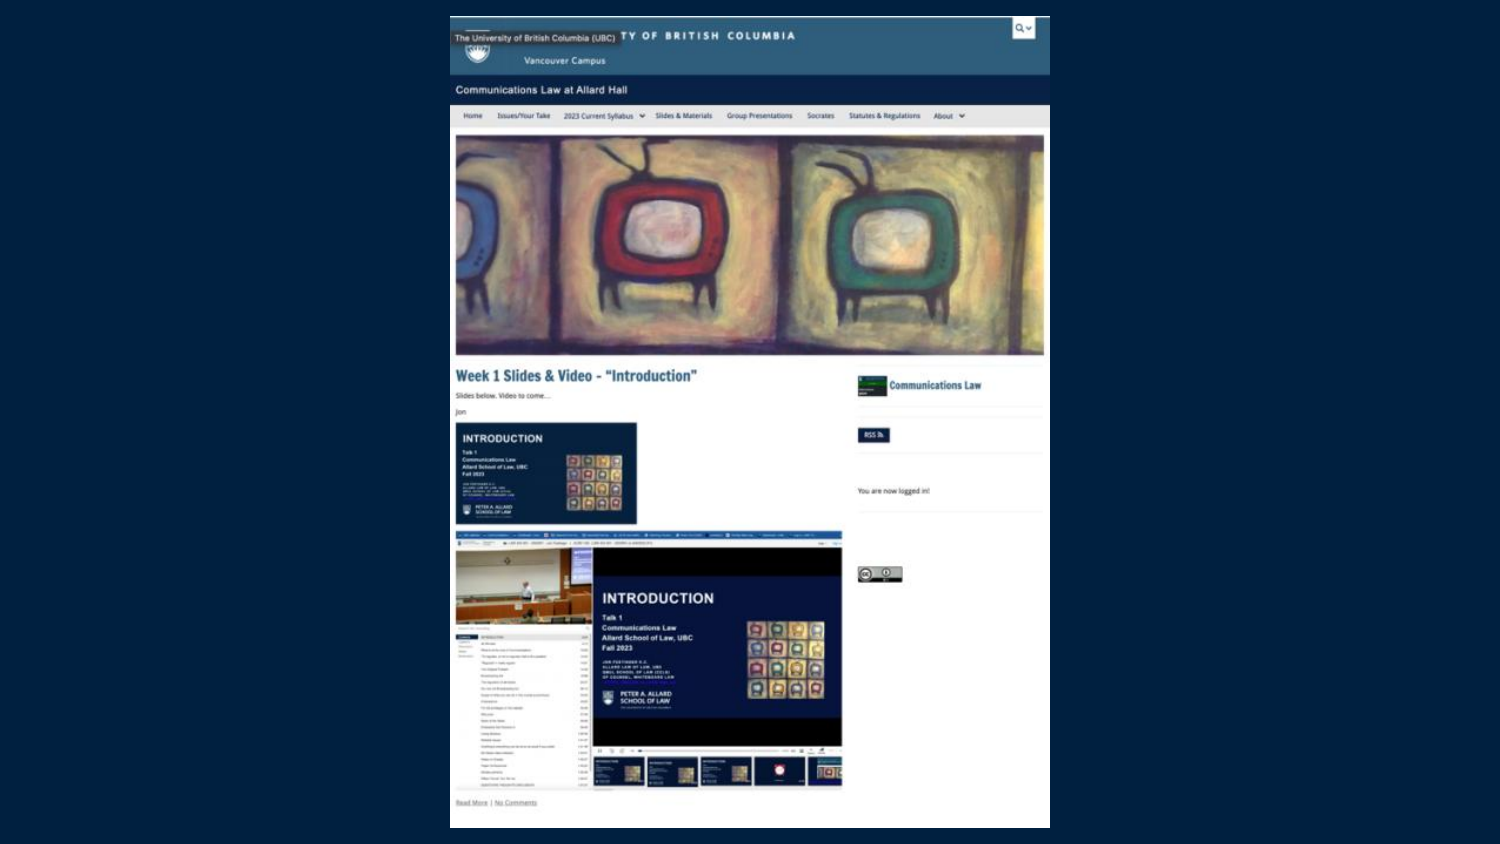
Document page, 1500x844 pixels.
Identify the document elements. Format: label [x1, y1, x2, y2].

picture [450, 15, 1050, 828]
